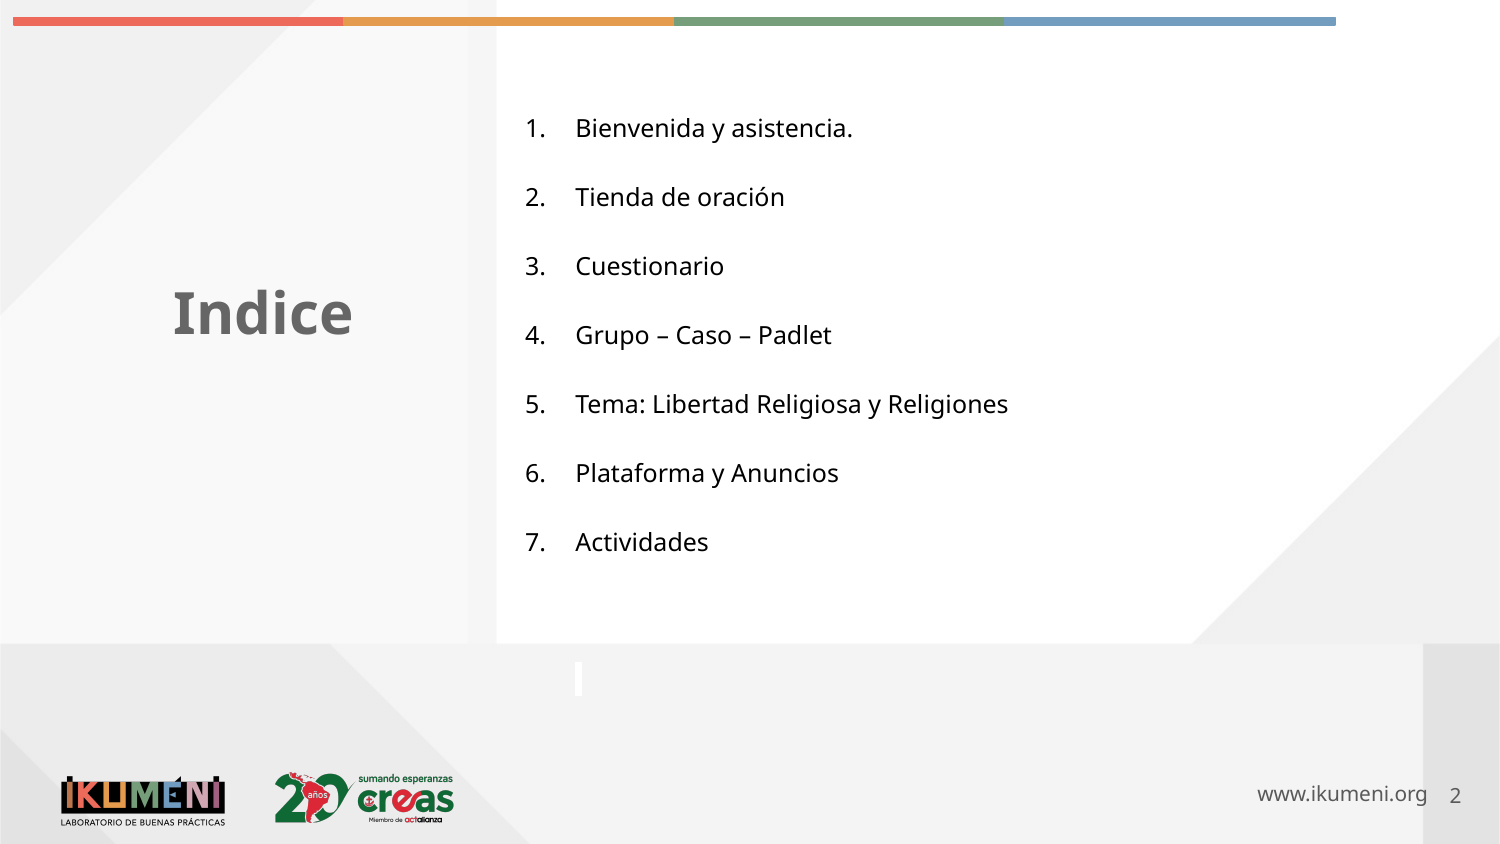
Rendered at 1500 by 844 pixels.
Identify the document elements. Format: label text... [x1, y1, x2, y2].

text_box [13, 17, 1336, 26]
picture [0, 0, 1500, 844]
text_box Bienvenida y asistencia. Tienda de oración Cuestionario Grupo – Caso – Padlet Tema: Libertad Religiosa y Religiones Plataforma y Anuncios Actividades [485, 63, 1432, 745]
slide_number ‹#› [1386, 767, 1477, 832]
text_box Indice [158, 261, 691, 361]
